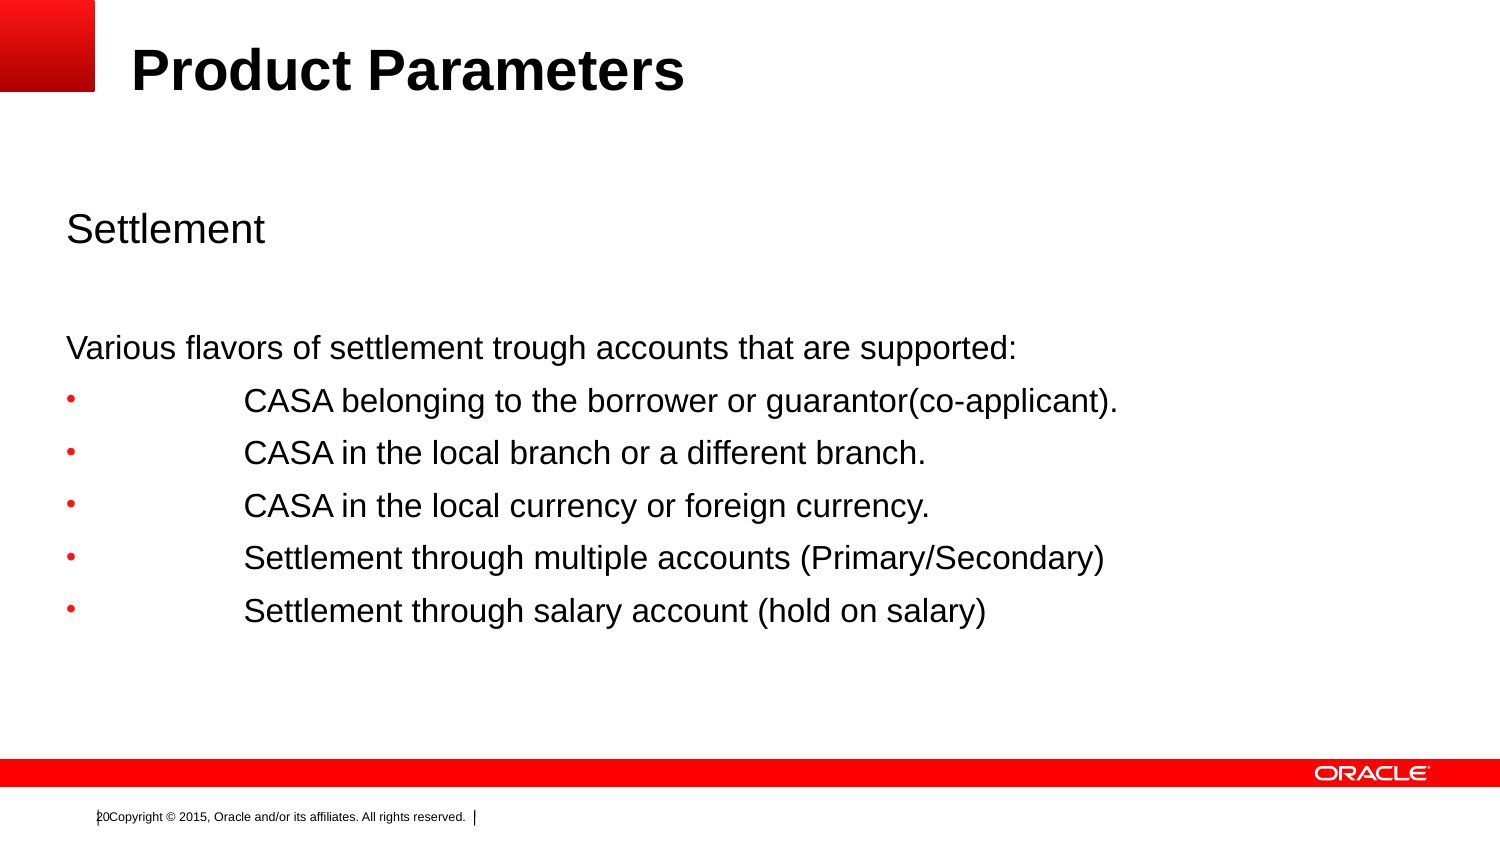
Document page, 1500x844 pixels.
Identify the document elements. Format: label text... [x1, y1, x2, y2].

title Product Parameters [131, 40, 1482, 107]
list Settlement Various flavors of settlement trough accounts that are supported: CASA belonging to the borrower or guarantor(co-applicant). CASA in the local branch or a different branch. CASA in the local currency or foreign currency. Settlement through multiple accounts (Primary/Secondary) Settlement through salary account (hold on salary) [56, 138, 1459, 722]
picture [0, 759, 1500, 787]
